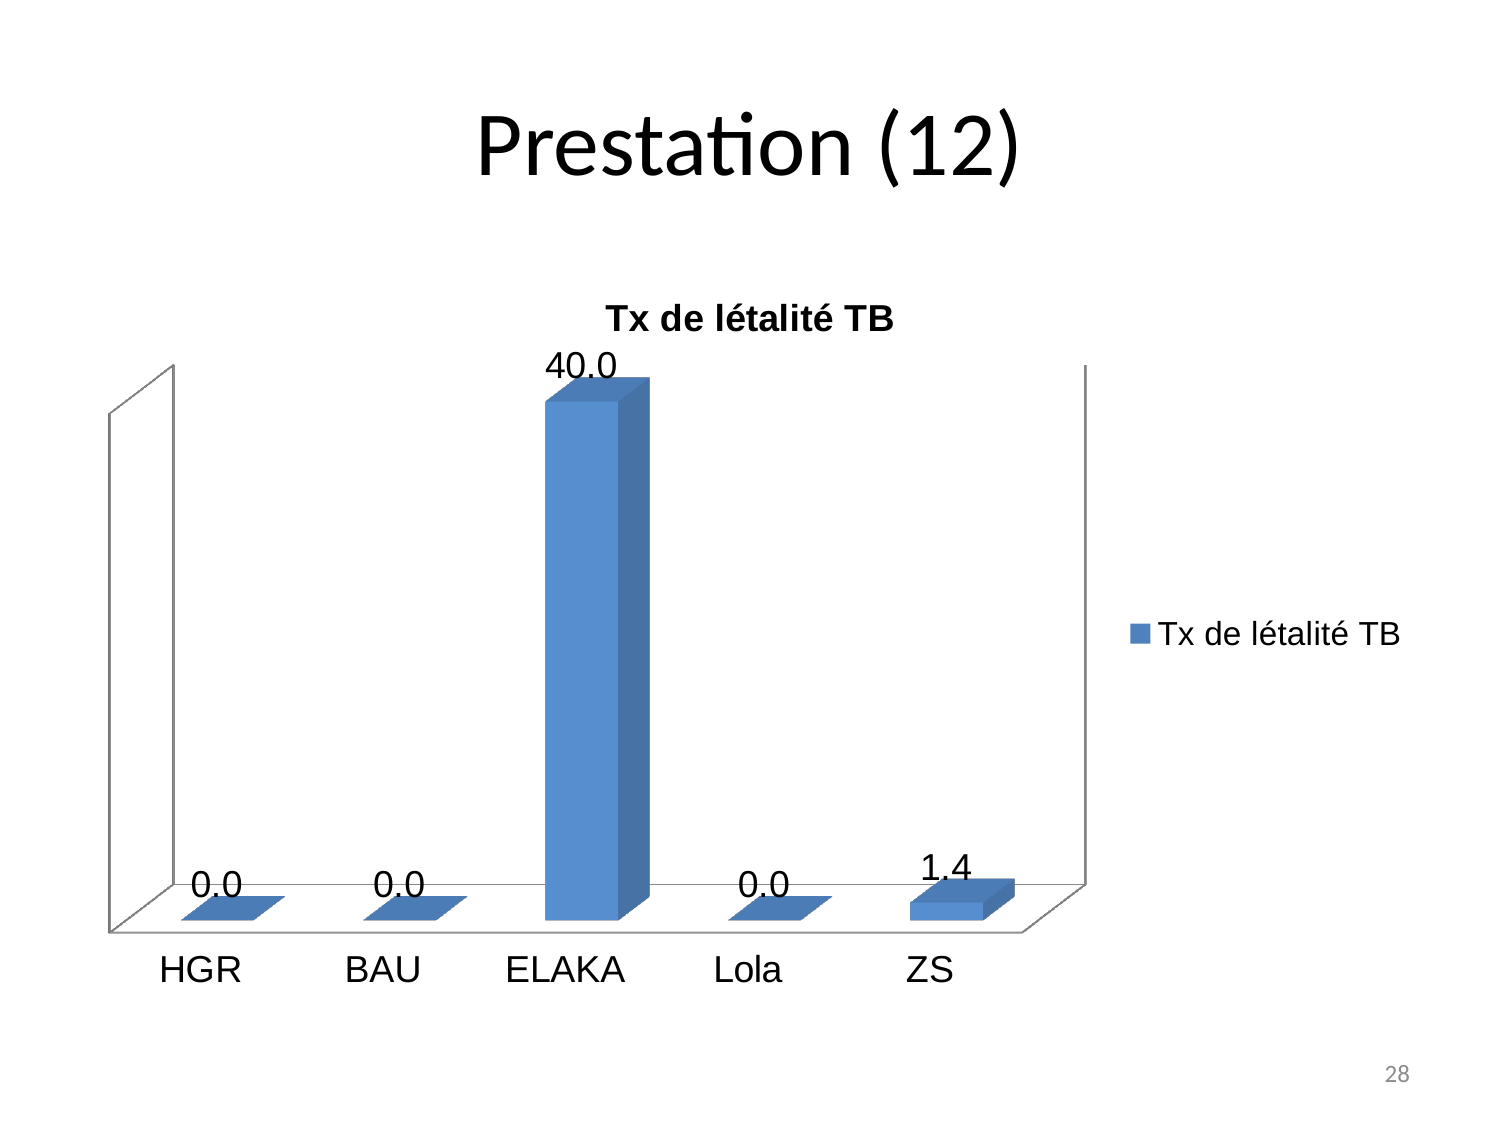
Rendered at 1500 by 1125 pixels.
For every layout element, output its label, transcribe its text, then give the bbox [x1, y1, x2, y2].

title Prestation (12) [75, 45, 1425, 233]
chart [74, 262, 1426, 1006]
slide_number 28 [1074, 1042, 1425, 1103]
